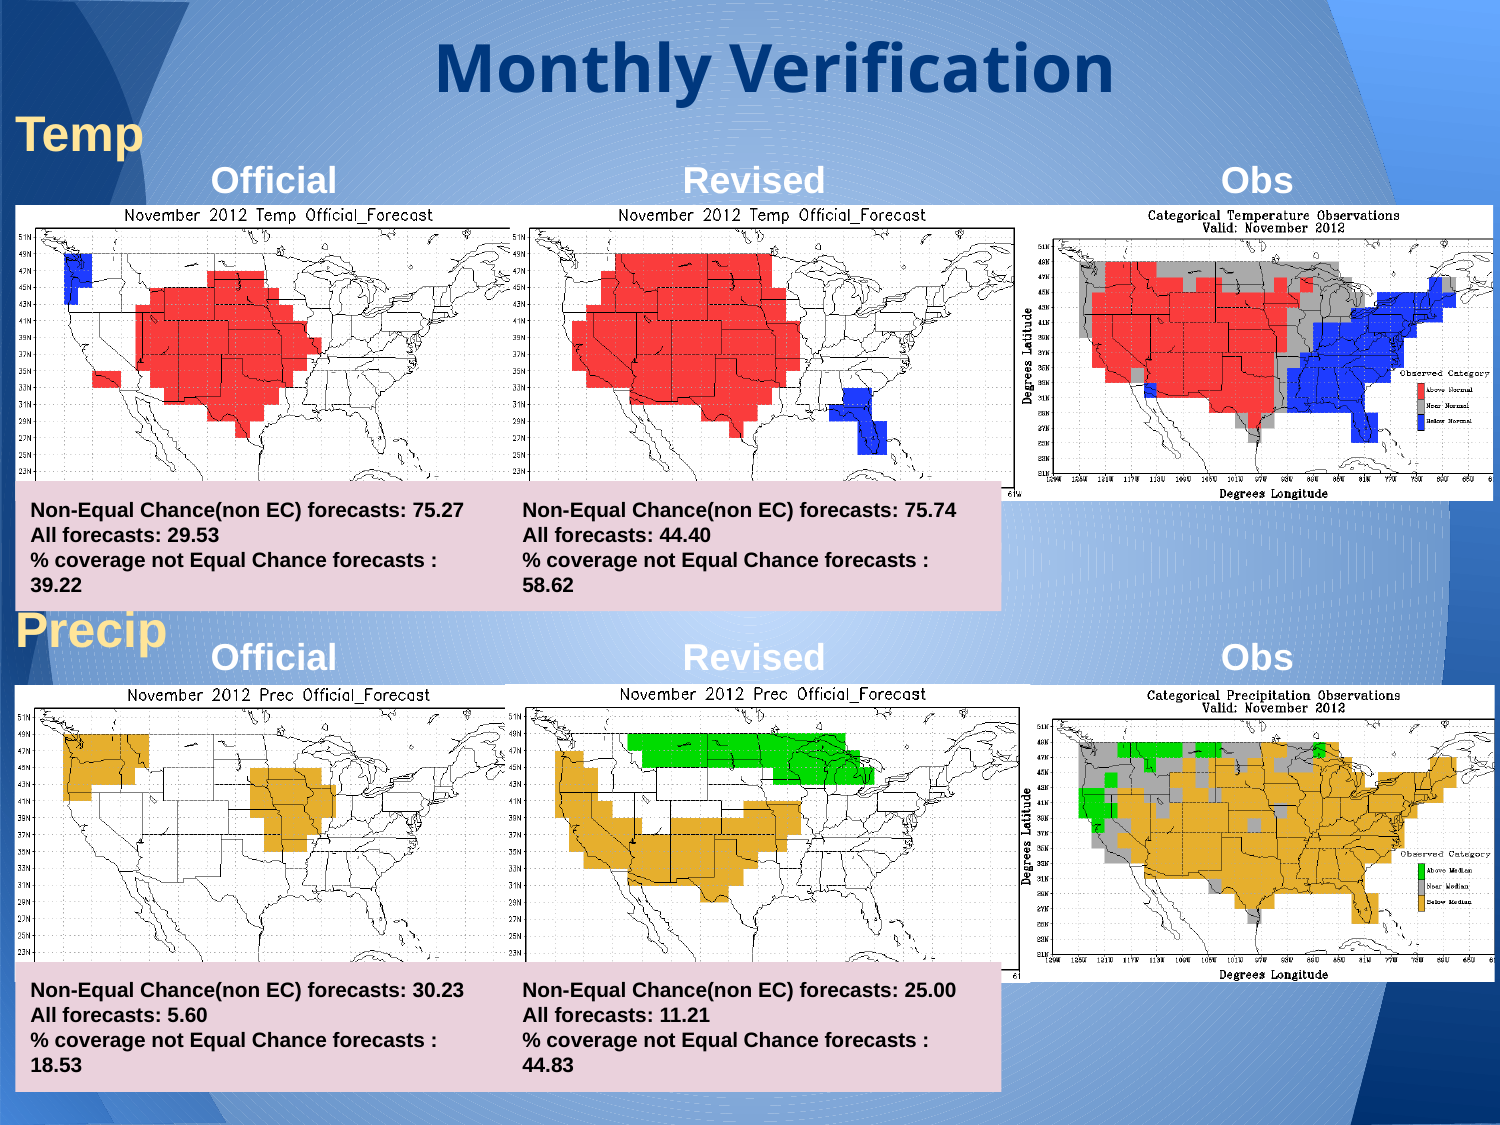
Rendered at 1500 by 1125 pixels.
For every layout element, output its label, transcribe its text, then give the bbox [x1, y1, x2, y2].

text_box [97, 617, 1435, 673]
text_box [509, 205, 1021, 501]
text_box Non-Equal Chance(non EC) forecasts: 75.74 All forecasts: 44.40 % coverage not Equal Chance forecasts : 58.62 [507, 481, 1002, 612]
text_box Precip [0, 582, 188, 673]
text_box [97, 140, 1435, 196]
text_box Non-Equal Chance(non EC) forecasts: 30.23 All forecasts: 5.60 % coverage not Equal Chance forecasts : 18.53 [15, 962, 507, 1092]
text_box Non-Equal Chance(non EC) forecasts: 25.00 All forecasts: 11.21 % coverage not Equal Chance forecasts : 44.83 [507, 962, 1002, 1092]
text_box Temp [0, 86, 188, 177]
text_box [15, 205, 509, 481]
title Monthly Verification [15, 0, 1494, 121]
text_box [1021, 205, 1494, 501]
text_box [1020, 685, 1495, 982]
text_box [14, 685, 505, 982]
text_box Non-Equal Chance(non EC) forecasts: 75.27 All forecasts: 29.53 % coverage not Equal Chance forecasts : 39.22 [15, 481, 507, 612]
text_box [505, 684, 1031, 983]
